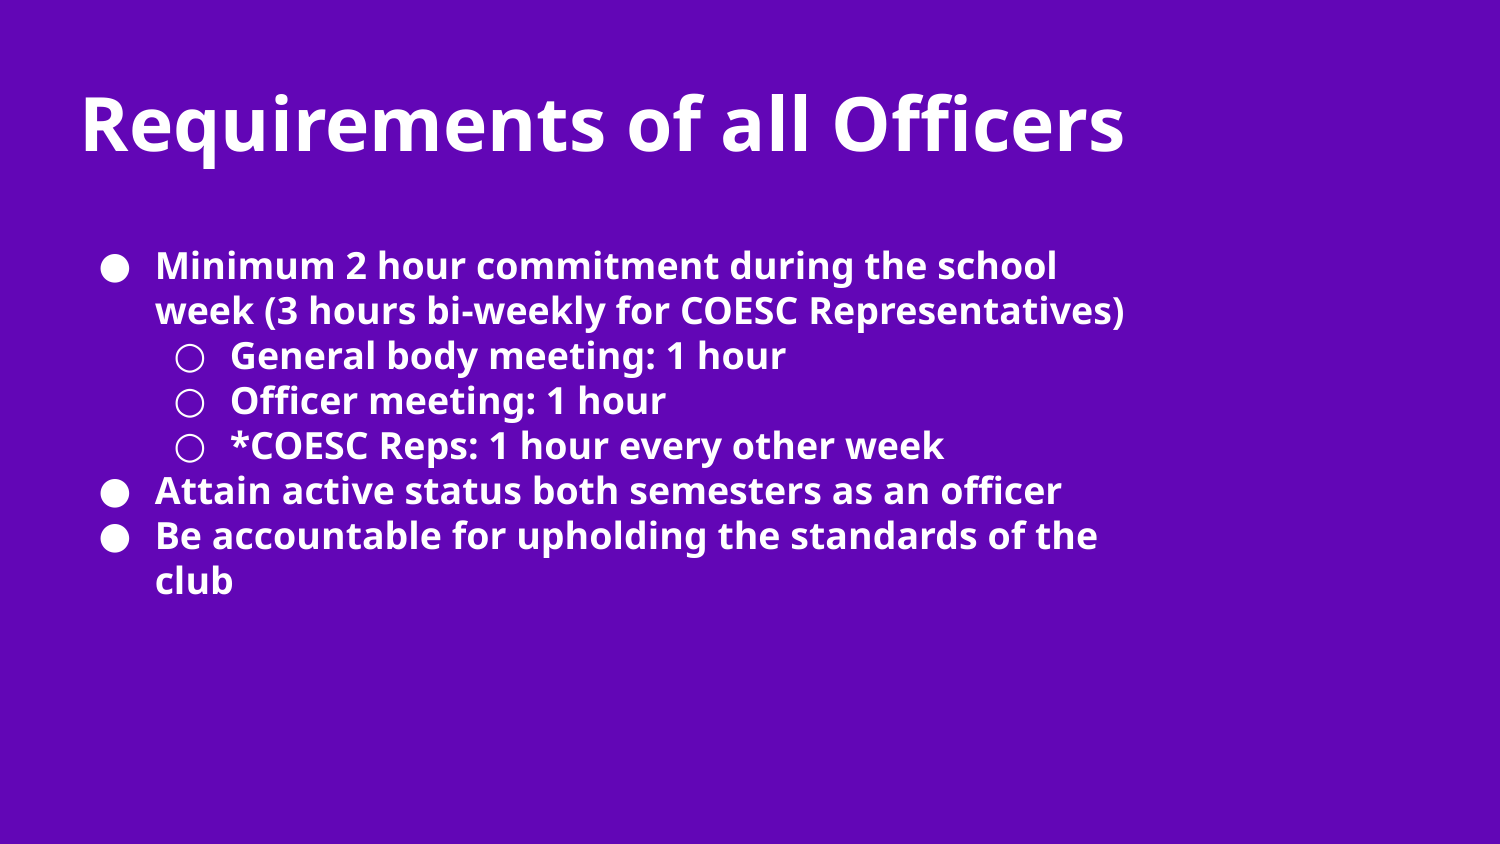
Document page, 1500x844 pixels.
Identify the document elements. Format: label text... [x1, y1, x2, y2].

text_box Requirements of all Officers Minimum 2 hour commitment during the school week (3 hours bi-weekly for COESC Representatives) General body meeting: 1 hour Officer meeting: 1 hour *COESC Reps: 1 hour every other week Attain active status both semesters as an officer Be accountable for upholding the standards of the club [64, 61, 1160, 725]
